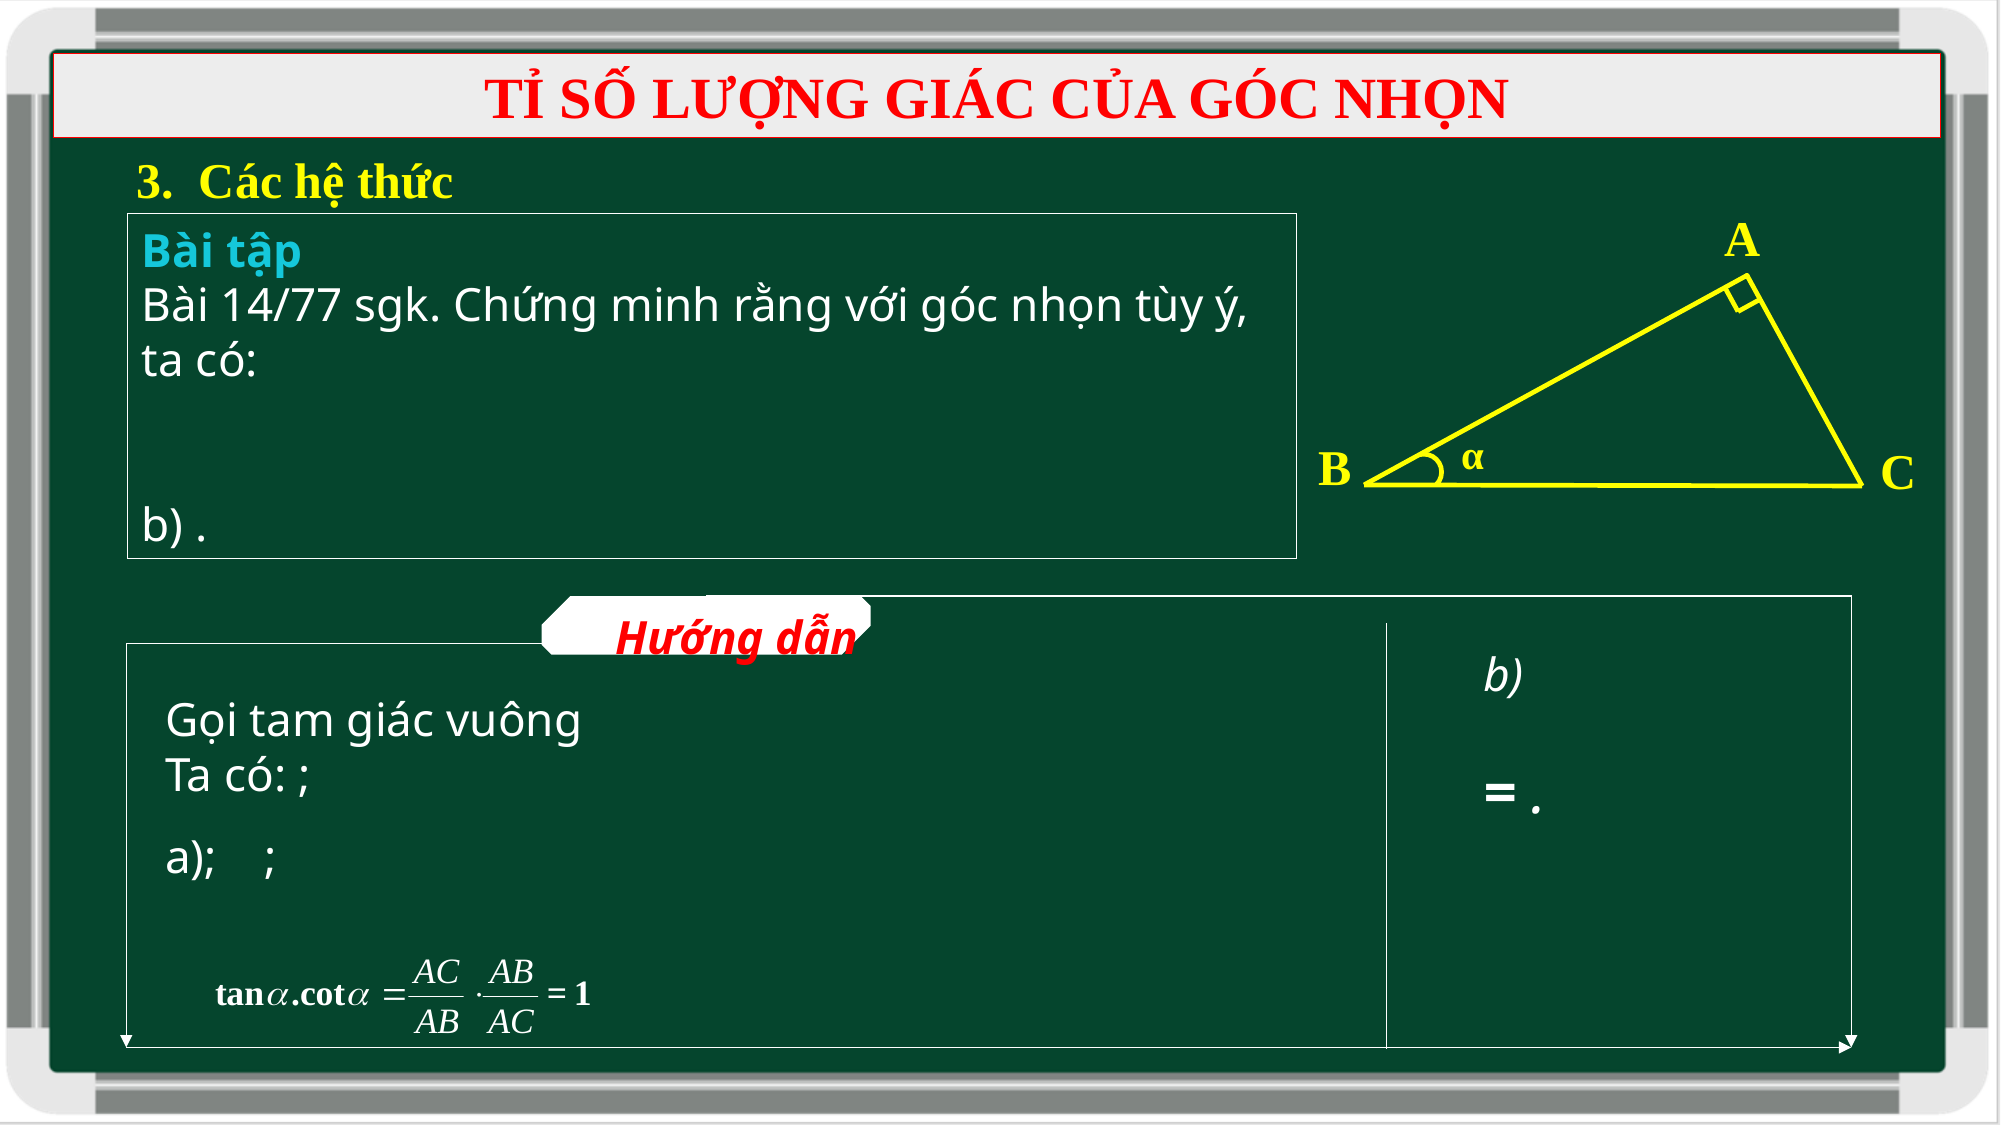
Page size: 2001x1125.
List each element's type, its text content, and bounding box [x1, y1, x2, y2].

text_box 3. Các hệ thức [121, 141, 515, 216]
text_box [210, 947, 595, 1042]
text_box B [1303, 427, 1348, 503]
text_box TỈ SỐ LƯỢNG GIÁC CỦA GÓC NHỌN [53, 53, 1941, 138]
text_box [126, 596, 1852, 1050]
picture [0, 0, 2001, 1125]
text_box A [1709, 198, 1779, 259]
text_box C [1865, 432, 1930, 508]
